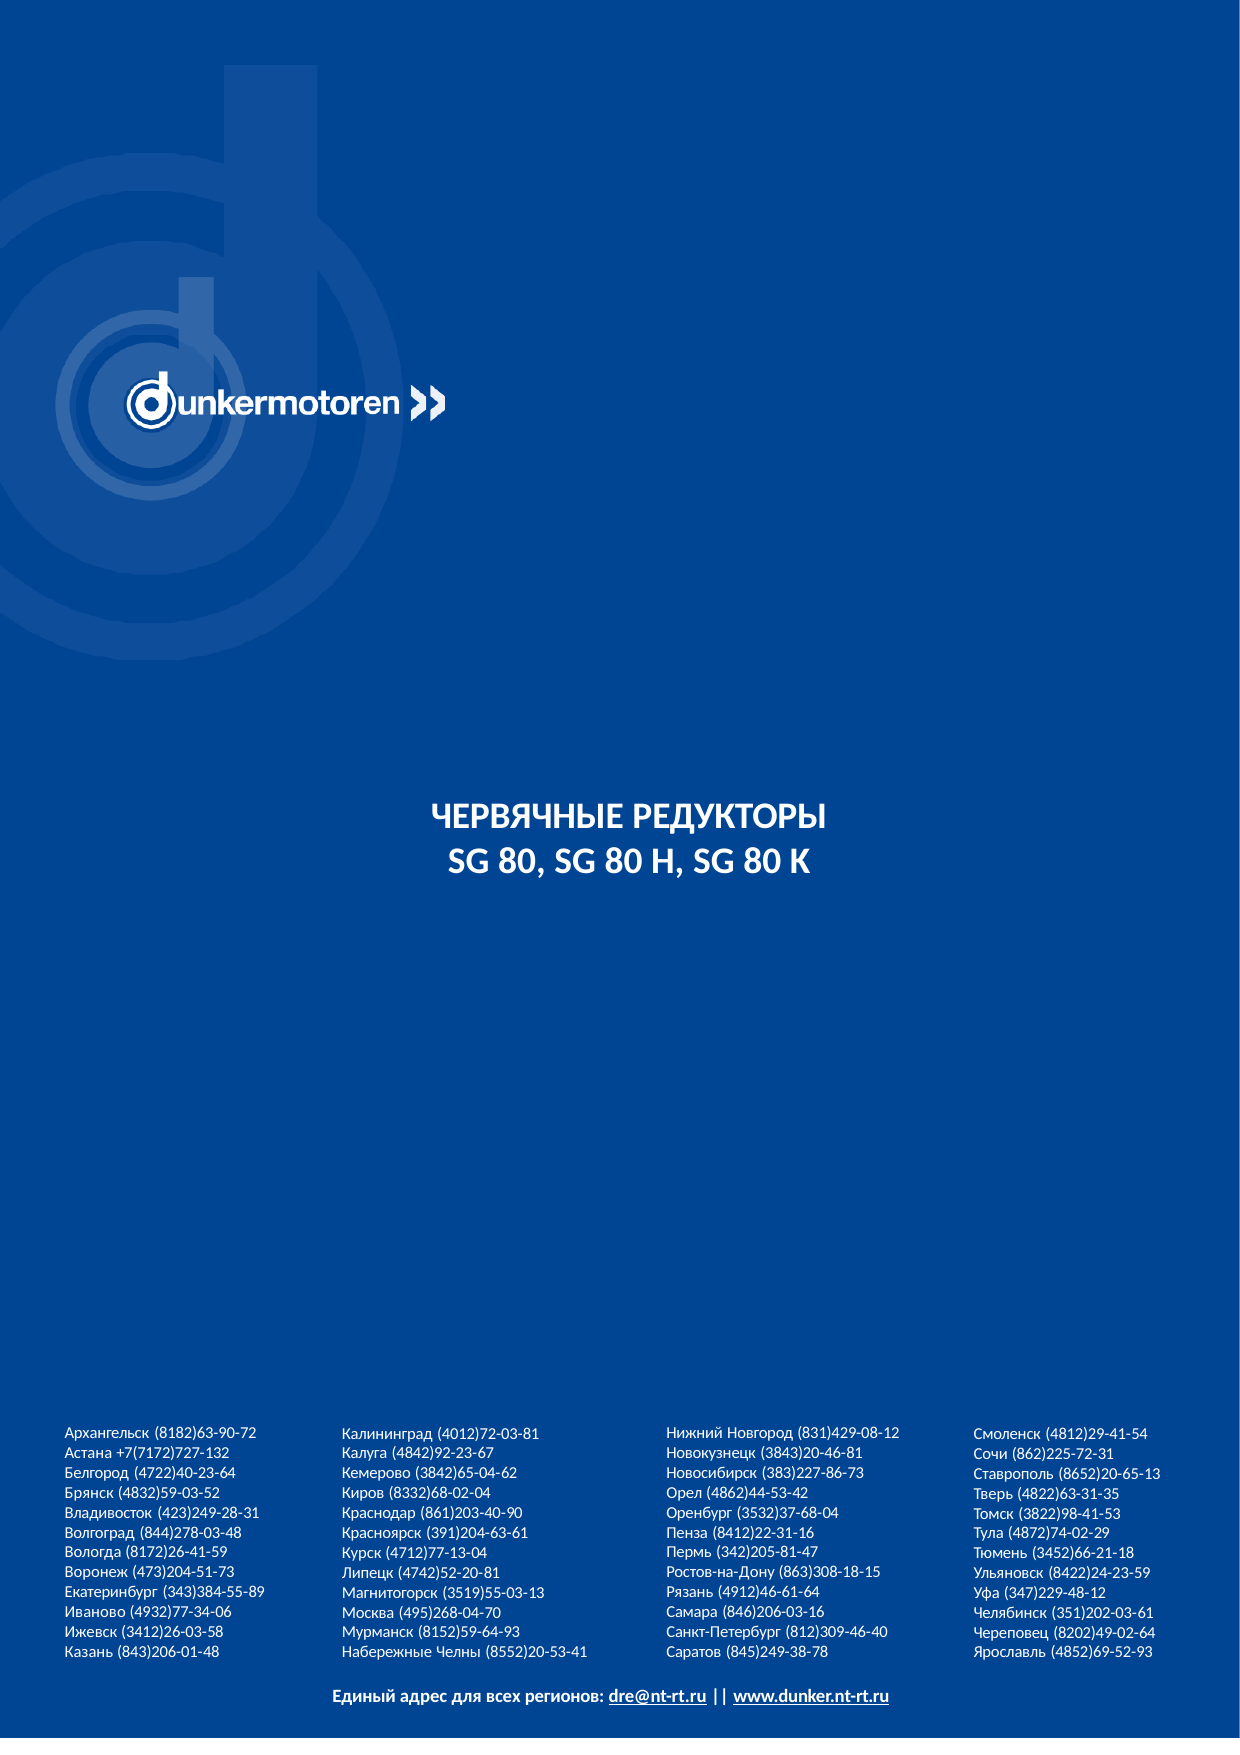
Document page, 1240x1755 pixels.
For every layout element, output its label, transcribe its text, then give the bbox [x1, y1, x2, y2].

table_cell Уфа (347)229-48-12 [939, 1585, 1170, 1605]
table_cell Ульяновск (8422)24-23-59 [939, 1565, 1170, 1585]
table_cell Сочи (862)225-72-31 [939, 1446, 1170, 1466]
table_cell Красноярск (391)204-63-61 [306, 1525, 629, 1545]
table_cell Тула (4872)74-02-29 [939, 1525, 1170, 1545]
table_cell Череповец (8202)49-02-64 [939, 1625, 1170, 1645]
table_cell Краснодар (861)203-40-90 [306, 1505, 629, 1525]
table_cell Мурманск (8152)59-64-93 [306, 1625, 629, 1645]
table_cell Курск (4712)77-13-04 [306, 1545, 629, 1565]
table_cell Томск (3822)98-41-53 [939, 1505, 1170, 1525]
table_cell Новосибирск (383)227-86-73 [629, 1466, 939, 1486]
table_cell Ярославль (4852)69-52-93 [939, 1645, 1170, 1663]
table_cell Владивосток (423)249-28-31 [59, 1505, 306, 1525]
table_cell Рязань (4912)46-61-64 [629, 1585, 939, 1605]
table_cell Пенза (8412)22-31-16 [629, 1525, 939, 1545]
table_header Архангельск (8182)63-90-72 [59, 1427, 306, 1446]
table_cell Орел (4862)44-53-42 [629, 1486, 939, 1505]
table_cell Казань (843)206-01-48 [59, 1645, 306, 1663]
table_cell Тюмень (3452)66-21-18 [939, 1545, 1170, 1565]
table_cell Магнитогорск (3519)55-03-13 [306, 1585, 629, 1605]
table_cell Ижевск (3412)26-03-58 [59, 1625, 306, 1645]
table_cell Волгоград (844)278-03-48 [59, 1525, 306, 1545]
table_cell Вологда (8172)26-41-59 [59, 1545, 306, 1565]
table_cell Брянск (4832)59-03-52 [59, 1486, 306, 1505]
table_cell Новокузнецк (3843)20-46-81 [629, 1446, 939, 1466]
table_cell Екатеринбург (343)384-55-89 [59, 1585, 306, 1605]
table_cell Тверь (4822)63-31-35 [939, 1486, 1170, 1505]
table_cell Саратов (845)249-38-78 [629, 1645, 939, 1663]
table_cell Самара (846)206-03-16 [629, 1605, 939, 1625]
table_cell Кемерово (3842)65-04-62 [306, 1466, 629, 1486]
picture [0, 65, 445, 660]
table_cell Челябинск (351)202-03-61 [939, 1605, 1170, 1625]
table_cell Санкт-Петербург (812)309-46-40 [629, 1625, 939, 1645]
table_cell Пермь (342)205-81-47 [629, 1545, 939, 1565]
table_cell Иваново (4932)77-34-06 [59, 1605, 306, 1625]
table_cell Белгород (4722)40-23-64 [59, 1466, 306, 1486]
text_box ЧЕРВЯЧНЫЕ РЕДУКТОРЫ SG 80, SG 80 H, SG 80 K [425, 789, 833, 882]
table_cell Киров (8332)68-02-04 [306, 1486, 629, 1505]
table_header Калининград (4012)72-03-81 [306, 1427, 629, 1446]
table_cell Набережные Челны (8552)20-53-41 [306, 1645, 629, 1663]
table_cell Астана +7(7172)727-132 [59, 1446, 306, 1466]
table_header Нижний Новгород (831)429-08-12 [629, 1427, 939, 1446]
table_cell Ставрополь (8652)20-65-13 [939, 1466, 1170, 1486]
table_cell Калуга (4842)92-23-67 [306, 1446, 629, 1466]
table_cell Оренбург (3532)37-68-04 [629, 1505, 939, 1525]
table_cell Липецк (4742)52-20-81 [306, 1565, 629, 1585]
text_box Единый адрес для всех регионов: dre@nt-rt.ru || www.dunker.nt-rt.ru [330, 1682, 906, 1707]
table_cell Ростов-на-Дону (863)308-18-15 [629, 1565, 939, 1585]
table_cell Москва (495)268-04-70 [306, 1605, 629, 1625]
table_cell Воронеж (473)204-51-73 [59, 1565, 306, 1585]
table_header Смоленск (4812)29-41-54 [939, 1427, 1170, 1446]
